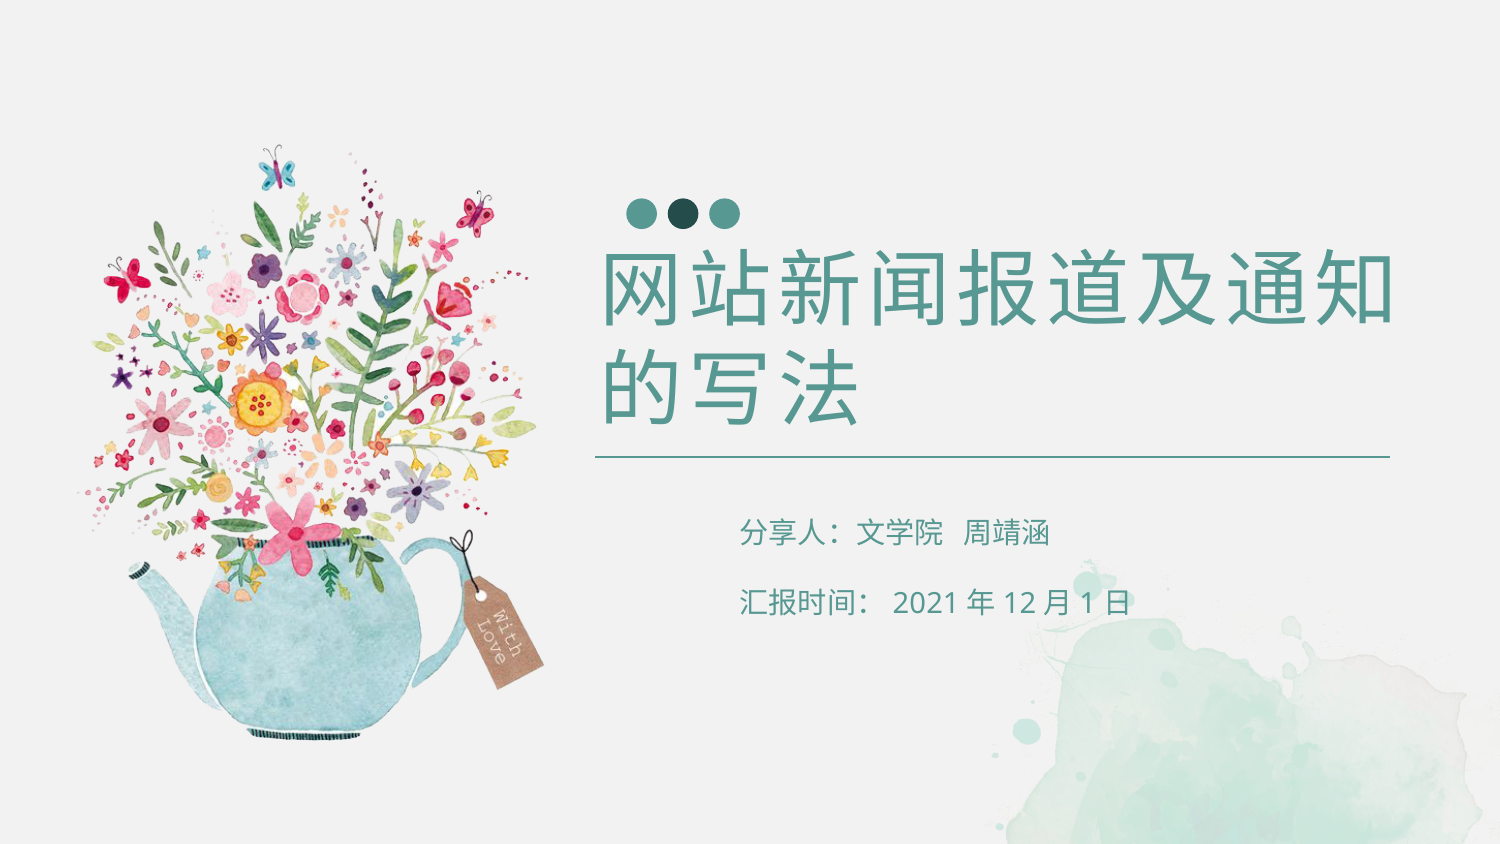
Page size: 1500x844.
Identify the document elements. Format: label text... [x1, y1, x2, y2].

picture [15, 92, 599, 801]
text_box 网站新闻报道及通知的写法 [603, 229, 1424, 444]
text_box [707, 196, 742, 232]
picture [906, 558, 1500, 844]
text_box [665, 196, 701, 232]
text_box 分享人：文学院 周靖涵 汇报时间：2021年12月1日 [724, 507, 1433, 628]
text_box [624, 196, 660, 232]
